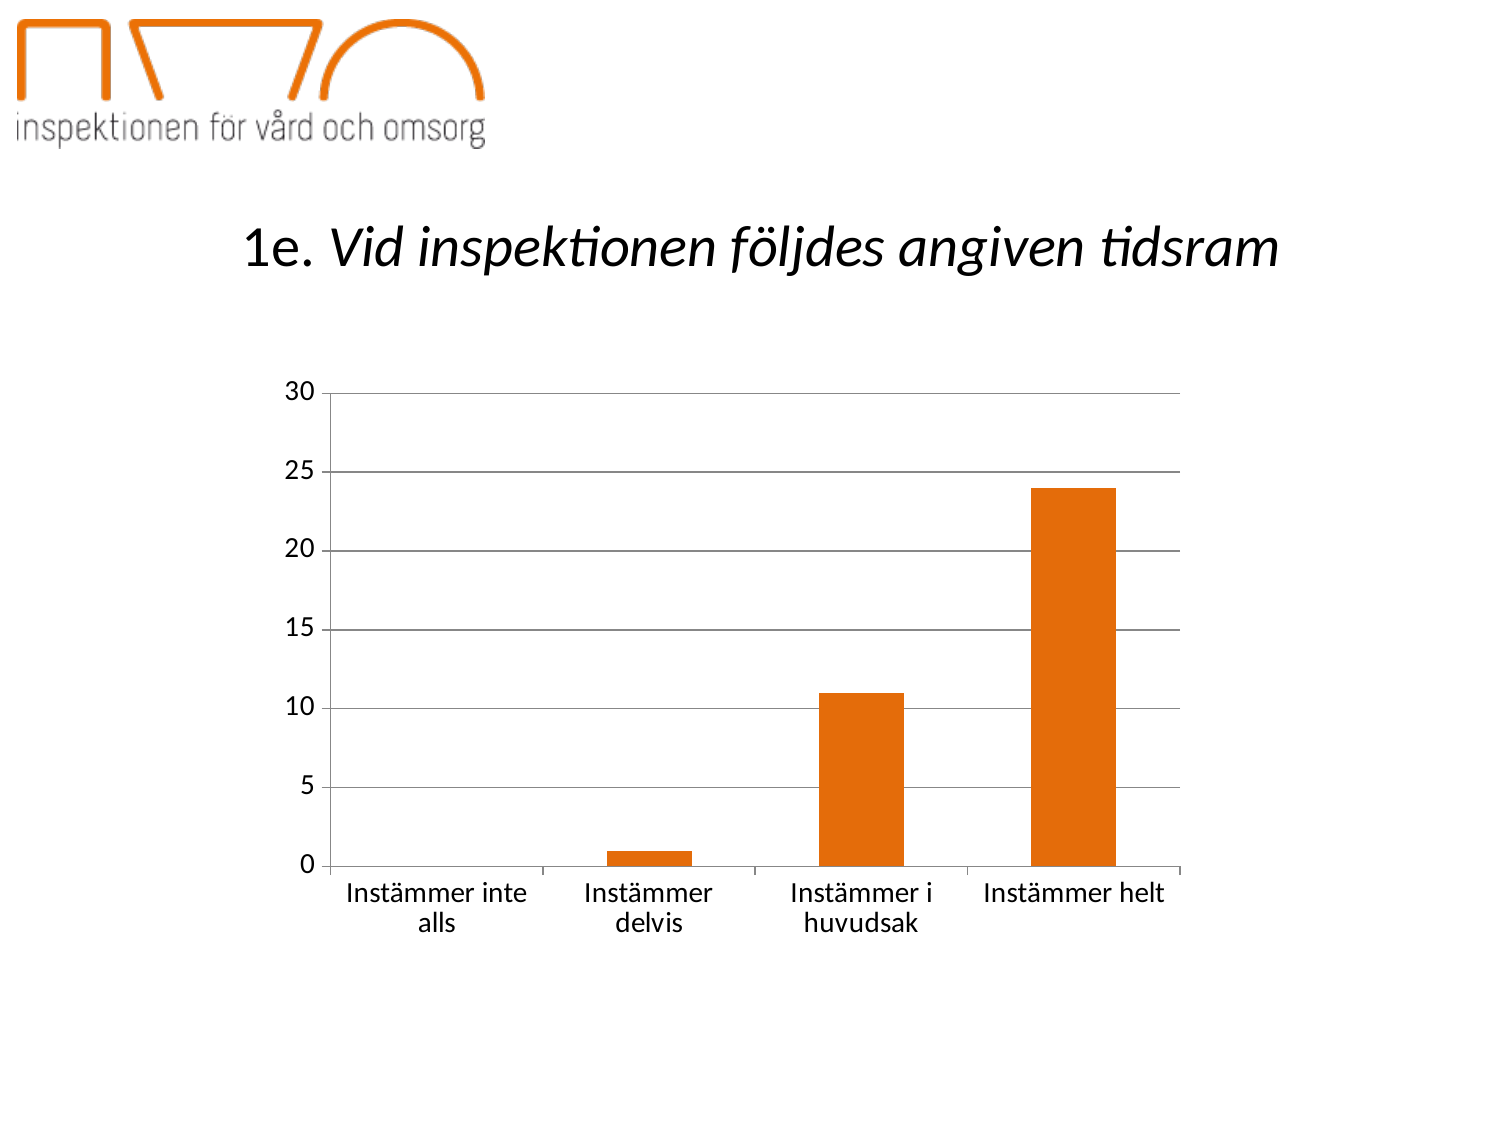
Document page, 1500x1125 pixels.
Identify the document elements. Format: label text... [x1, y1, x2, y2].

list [17, 18, 486, 149]
title 1e. Vid inspektionen följdes angiven tidsram [76, 149, 1459, 337]
chart [265, 366, 1200, 953]
